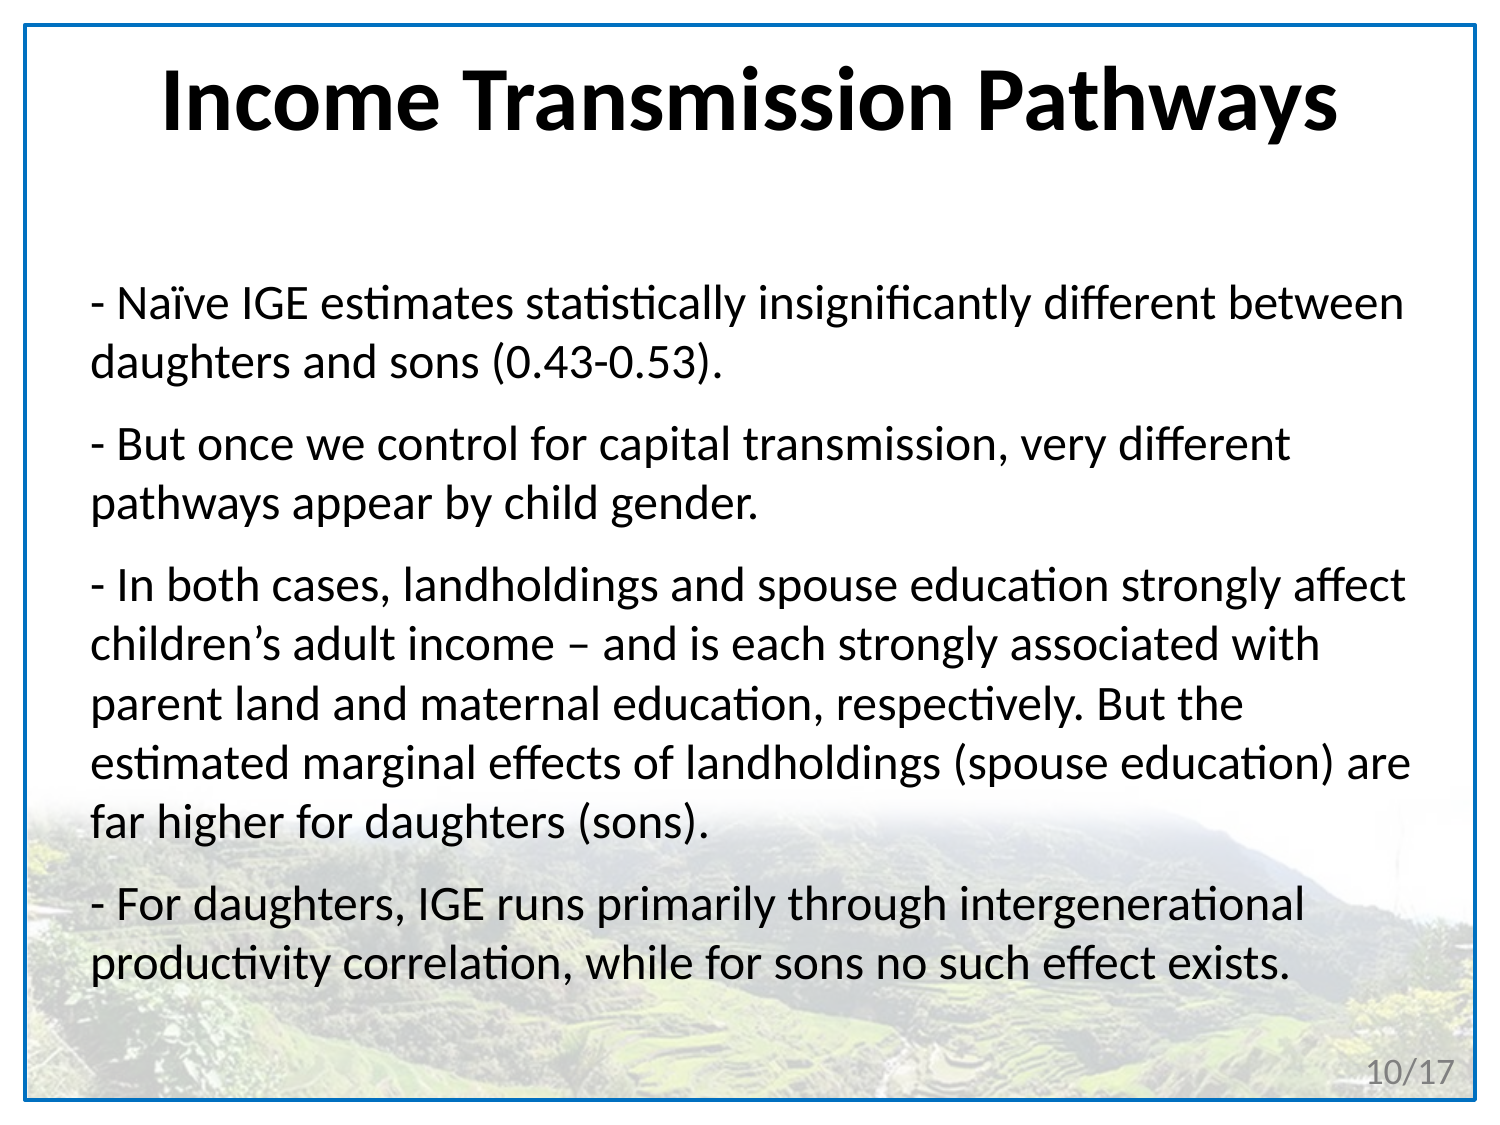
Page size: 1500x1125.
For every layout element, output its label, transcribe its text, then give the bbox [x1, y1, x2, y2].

text_box 10/17 [1350, 1039, 1475, 1100]
title Income Transmission Pathways [75, 0, 1425, 188]
list - Naïve IGE estimates statistically insignificantly different between daughters and sons (0.43-0.53). - But once we control for capital transmission, very different pathways appear by child gender. - In both cases, landholdings and spouse education strongly affect children’s adult income – and is each strongly associated with parent land and maternal education, respectively. But the estimated marginal effects of landholdings (spouse education) are far higher for daughters (sons). - For daughters, IGE runs primarily through intergenerational productivity correlation, while for sons no such effect exists. [75, 262, 1438, 1005]
text_box [23, 23, 1477, 1102]
